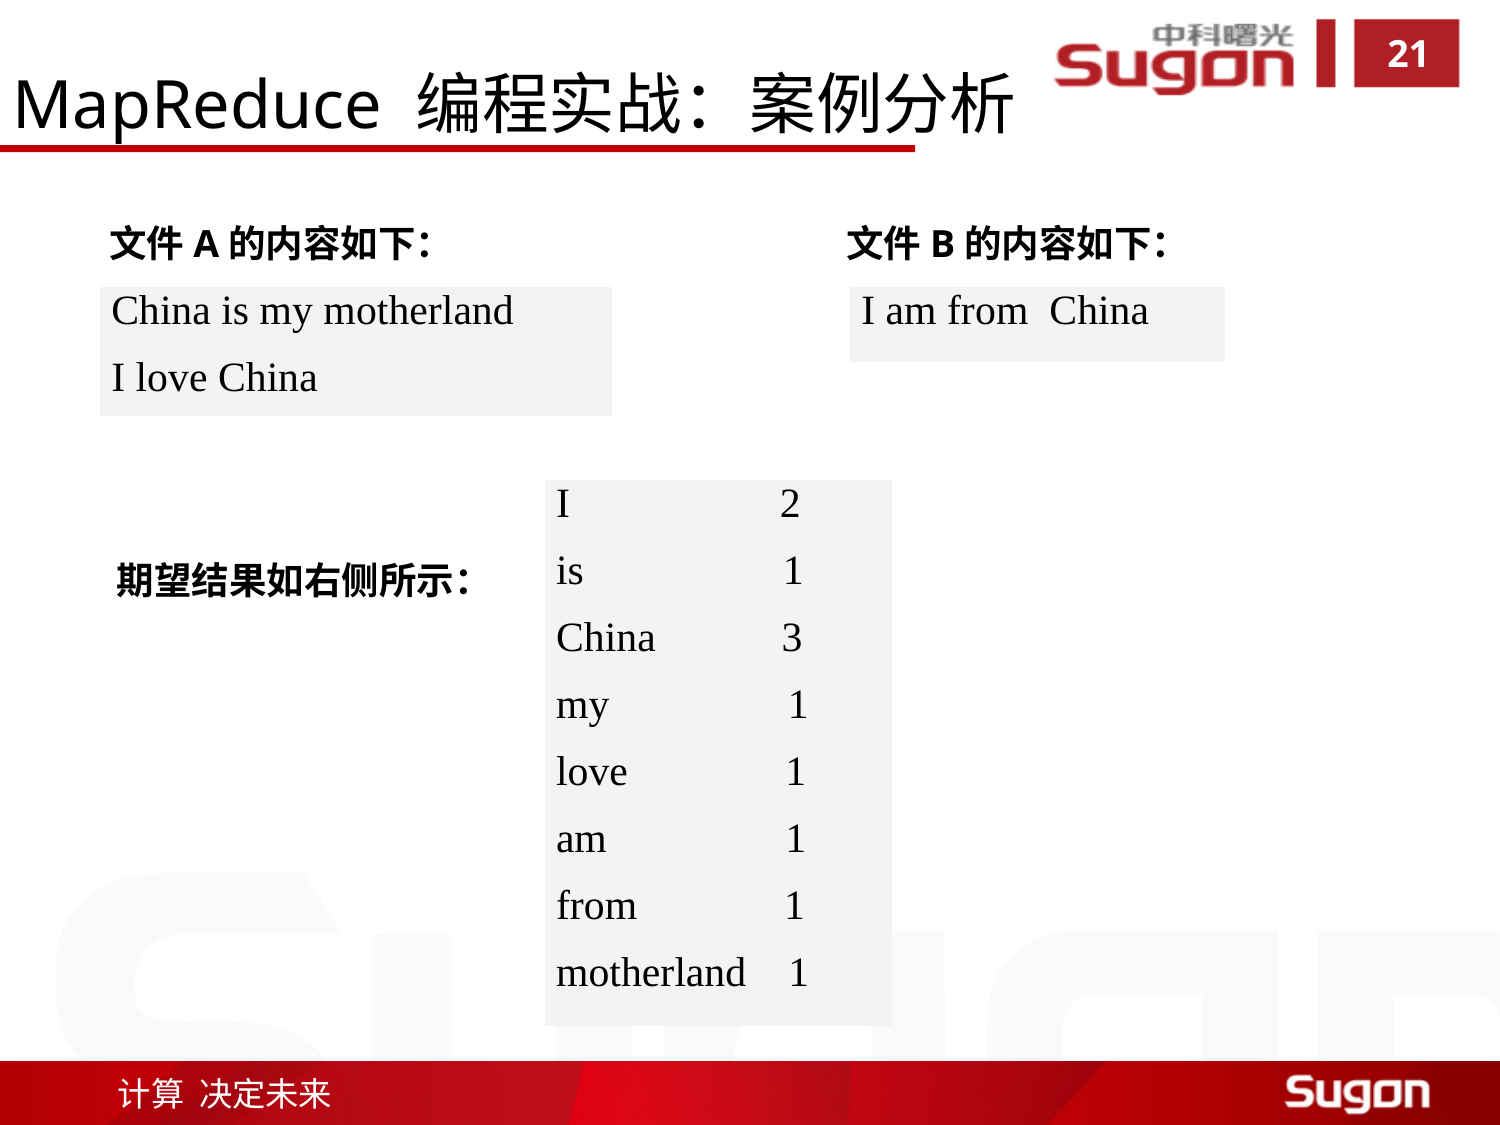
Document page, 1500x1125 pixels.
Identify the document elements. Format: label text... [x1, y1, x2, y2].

text_box 期望结果如右侧所示： [101, 549, 507, 610]
text_box 文件B的内容如下： [831, 212, 1205, 273]
table_header I 2 is 1 China 3 my 1 love 1 am 1 from 1 motherland 1 [545, 480, 892, 1026]
table_header China is my motherland I love China [100, 287, 612, 416]
list MapReduce 编程实战：案例分析 [0, 54, 1061, 156]
text_box 文件A的内容如下： [94, 212, 469, 273]
table_header I am from China [850, 287, 1225, 362]
picture [0, 0, 1500, 1125]
